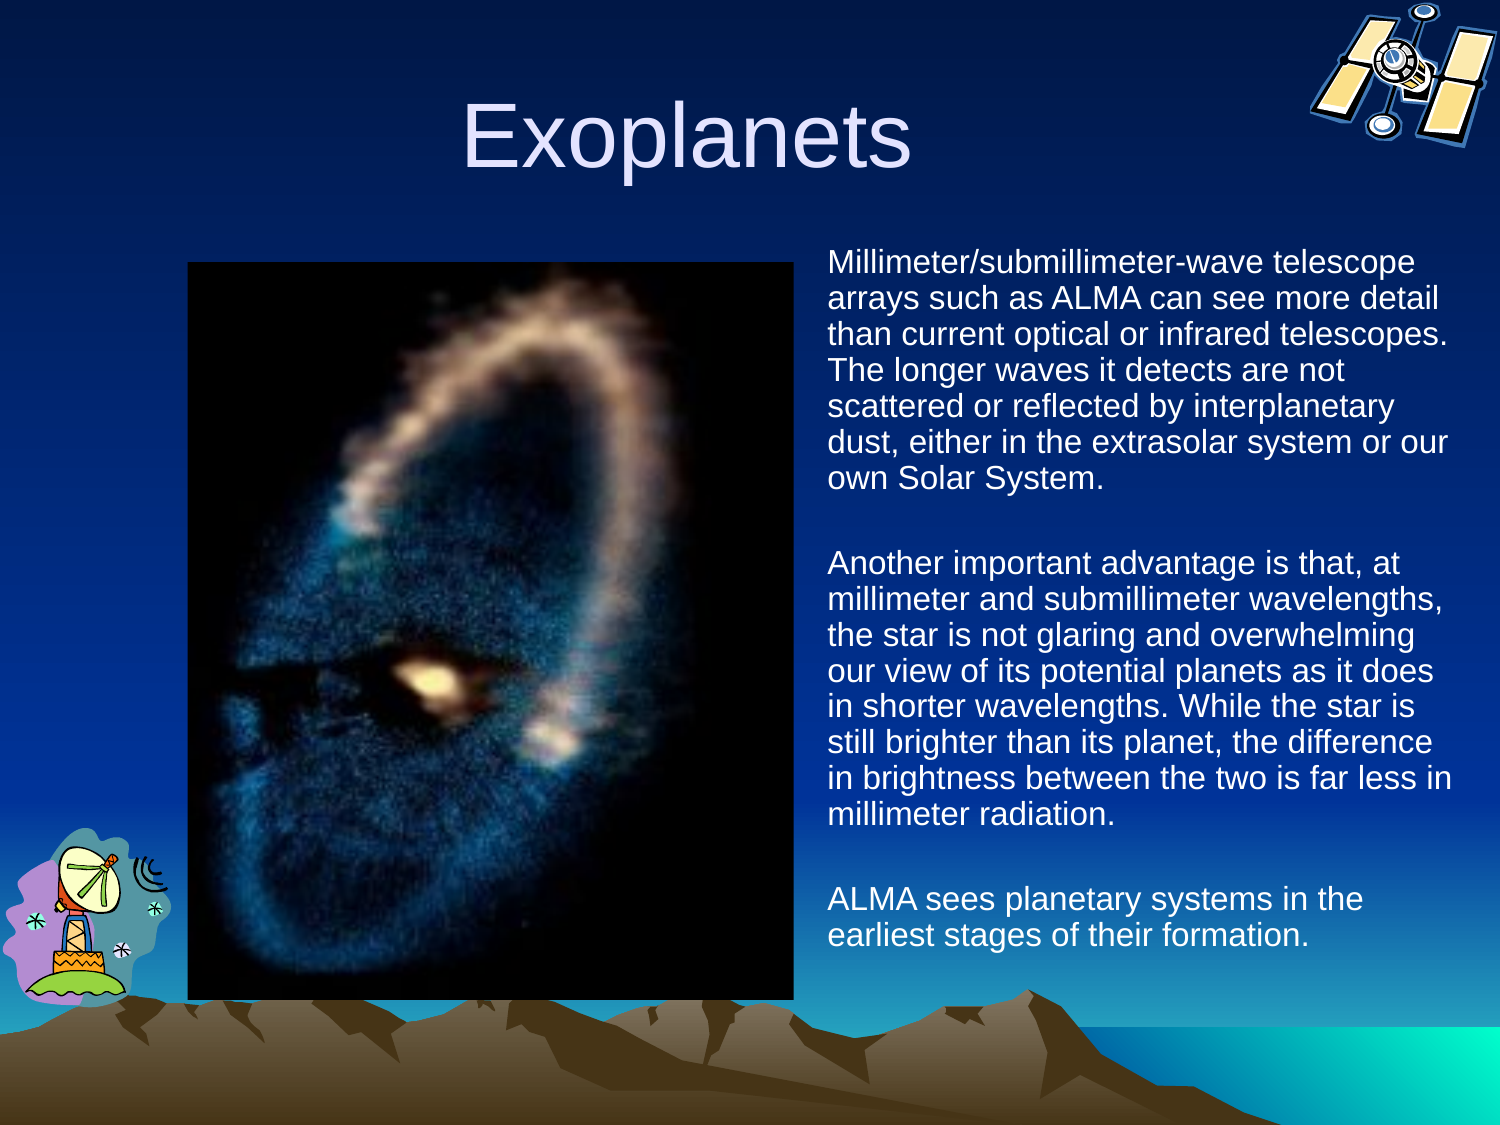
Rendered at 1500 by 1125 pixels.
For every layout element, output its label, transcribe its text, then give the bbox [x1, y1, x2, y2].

list Millimeter/submillimeter-wave telescope arrays such as ALMA can see more detail than current optical or infrared telescopes. The longer waves it detects are not scattered or reflected by interplanetary dust, either in the extrasolar system or our own Solar System. Another important advantage is that, at millimeter and submillimeter wavelengths, the star is not glaring and overwhelming our view of its potential planets as it does in shorter wavelengths. While the star is still brighter than its planet, the difference in brightness between the two is far less in millimeter radiation. ALMA sees planetary systems in the earliest stages of their formation. [812, 237, 1476, 976]
title Exoplanets [74, 37, 1301, 226]
picture [187, 262, 794, 1001]
